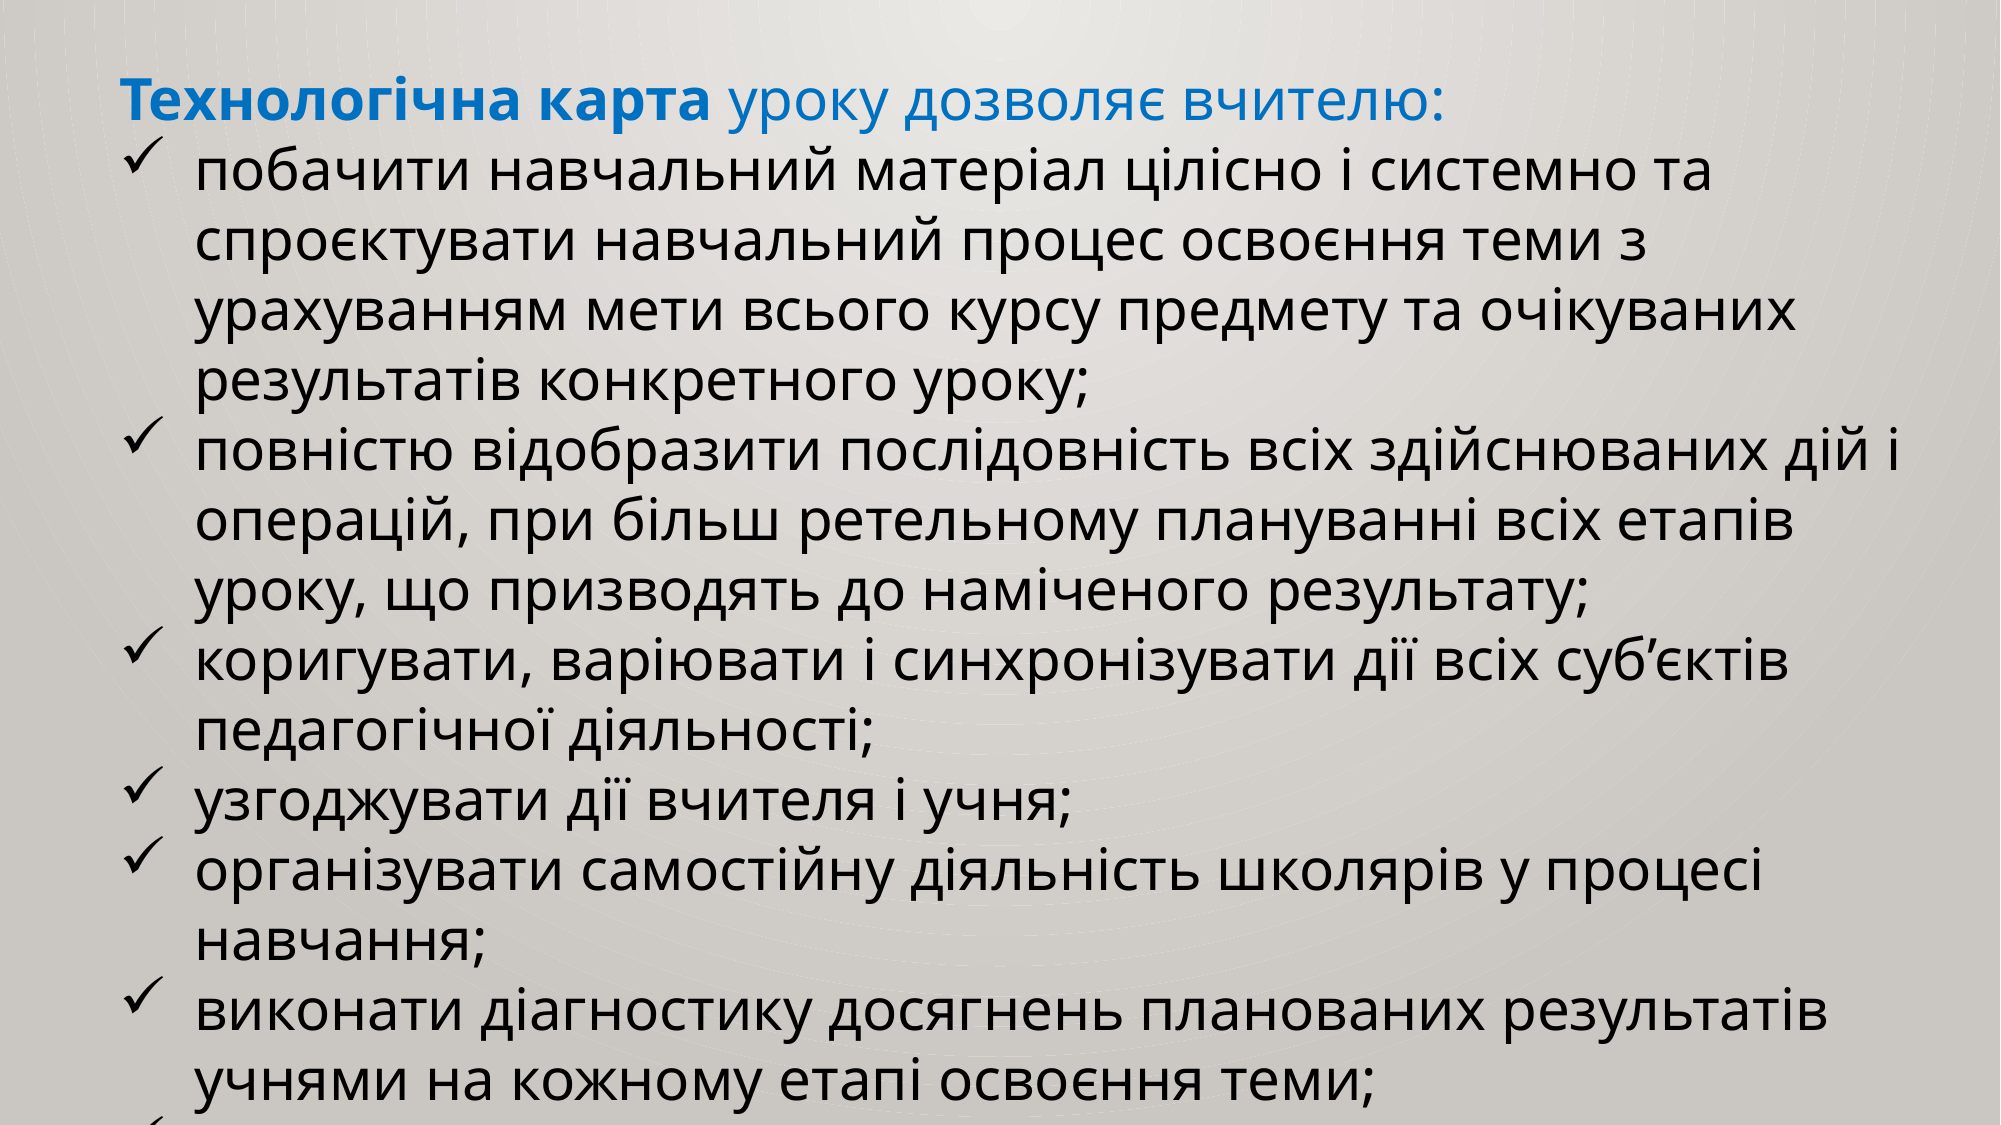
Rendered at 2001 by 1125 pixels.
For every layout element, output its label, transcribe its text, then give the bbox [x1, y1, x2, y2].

text_box Технологічна карта уроку дозволяє вчителю: побачити навчальний матеріал цілісно і системно та спроєктувати навчальний процес освоєння теми з урахуванням мети всього курсу предмету та очікуваних результатів конкретного уроку; повністю відобразити послідовність всіх здійснюваних дій і операцій, при більш ретельному плануванні всіх етапів уроку, що призводять до наміченого результату; коригувати, варіювати і синхронізувати дії всіх суб’єктів педагогічної діяльності; узгоджувати дії вчителя і учня; організувати самостійну діяльність школярів у процесі навчання; виконати діагностику досягнень планованих результатів учнями на кожному етапі освоєння теми; зіставити результат навчальної діяльності з метою та цілями. [104, 55, 1928, 1125]
